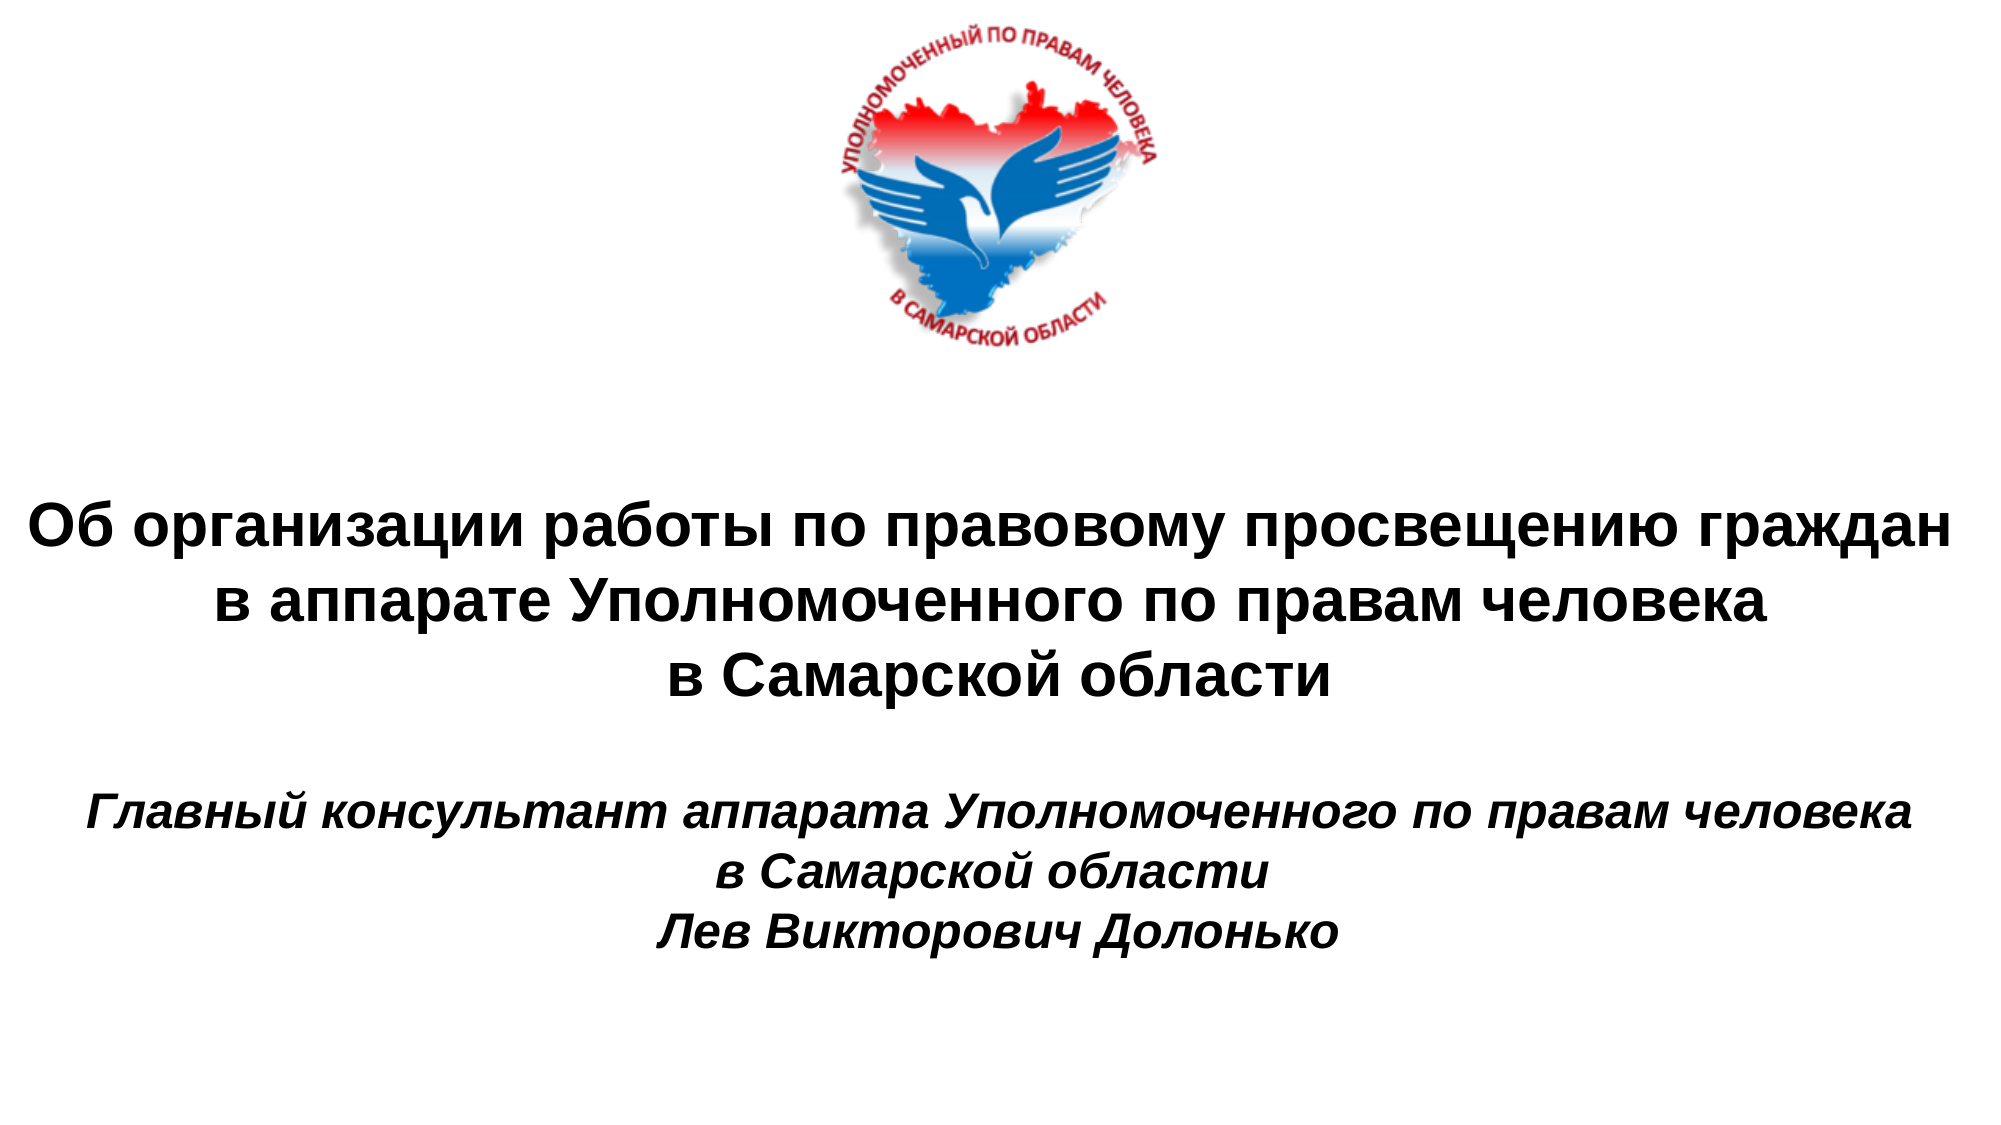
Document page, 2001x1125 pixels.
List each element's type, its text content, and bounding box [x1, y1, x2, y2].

picture [804, 0, 1196, 390]
text_box Об организации работы по правовому просвещению граждан в аппарате Уполномоченного по правам человека в Самарской области Главный консультант аппарата Уполномоченного по правам человека в Самарской области Лев Викторович Долонько [0, 406, 2000, 1012]
